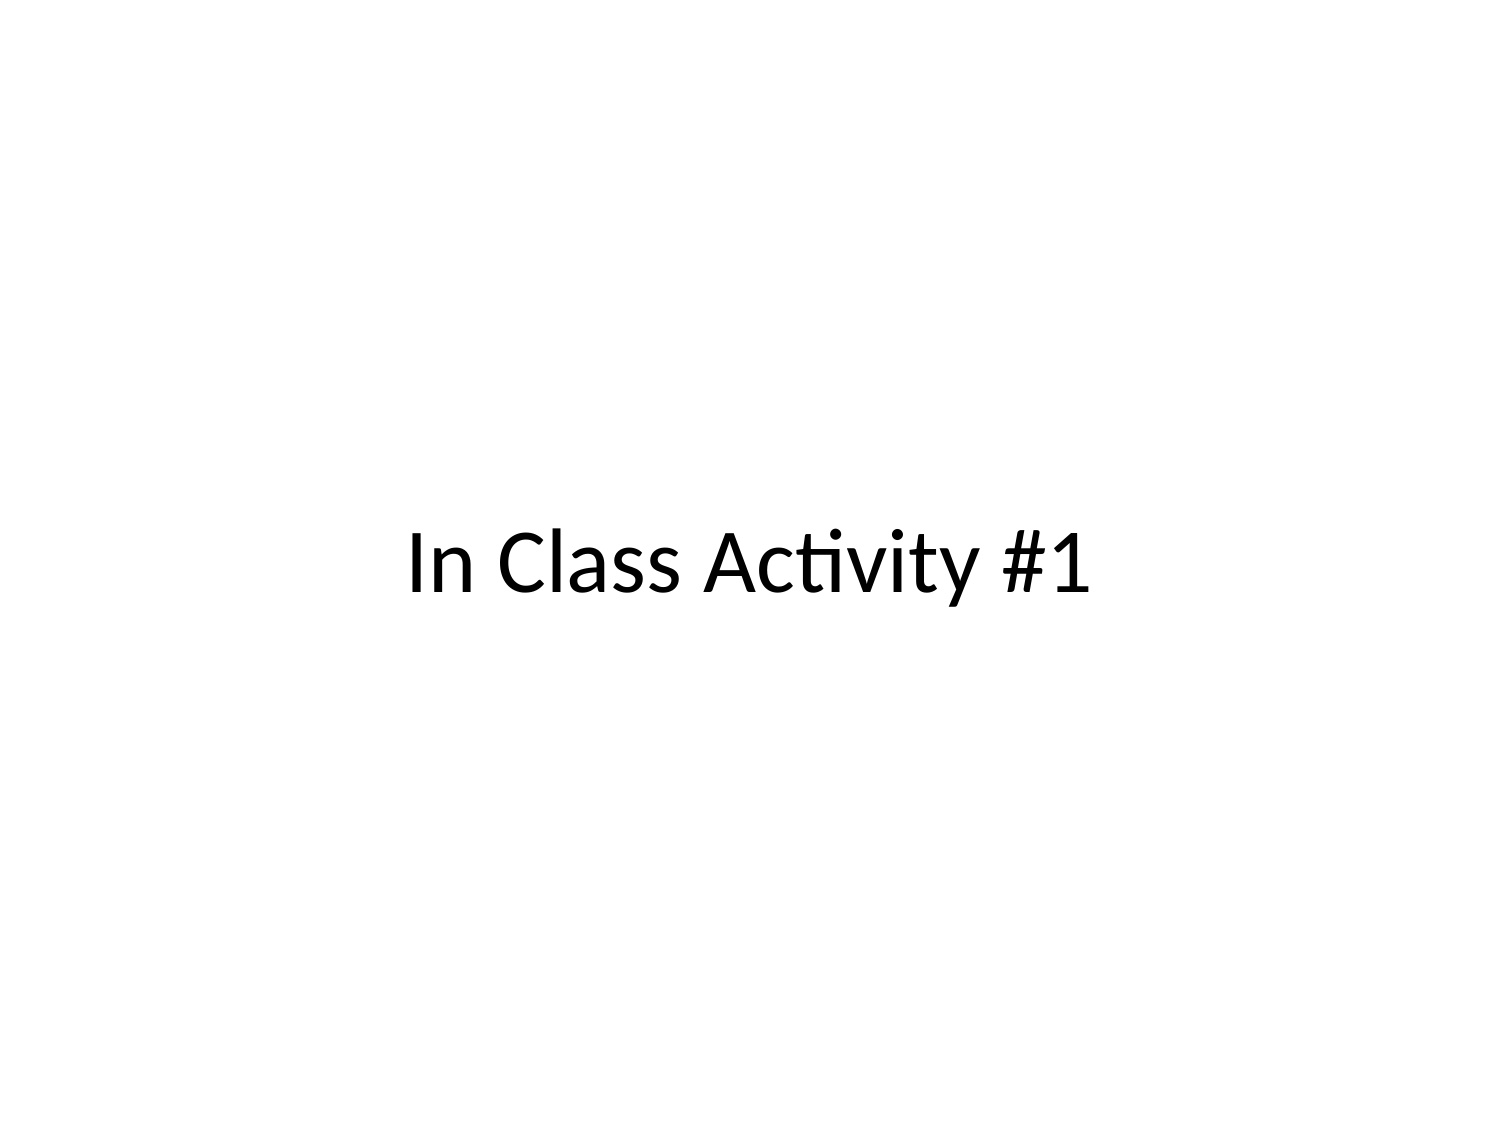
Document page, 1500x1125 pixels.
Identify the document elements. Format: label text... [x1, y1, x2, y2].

title In Class Activity #1 [75, 462, 1425, 650]
